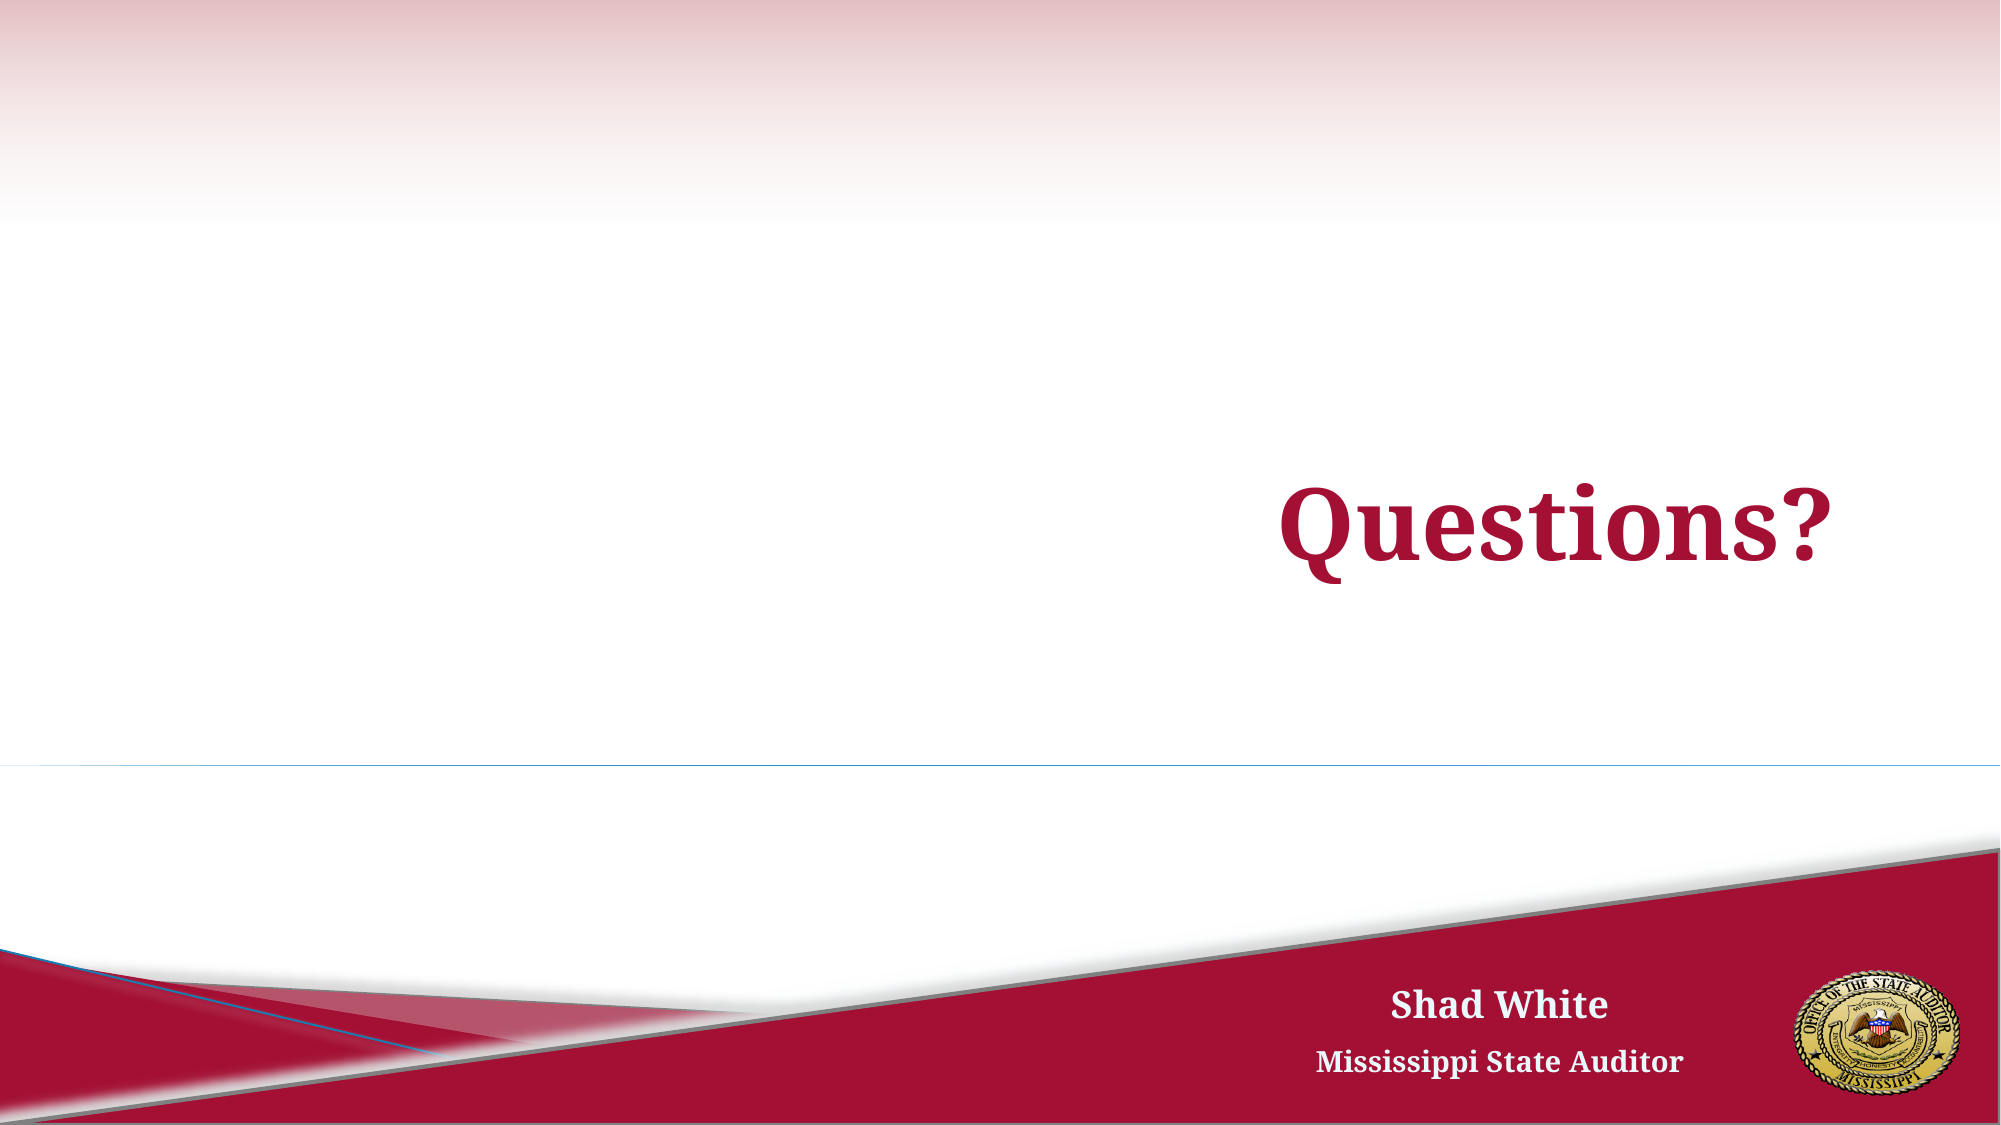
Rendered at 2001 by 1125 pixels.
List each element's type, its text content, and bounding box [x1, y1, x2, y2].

title Questions? [150, 287, 1850, 588]
picture [1793, 970, 1960, 1096]
